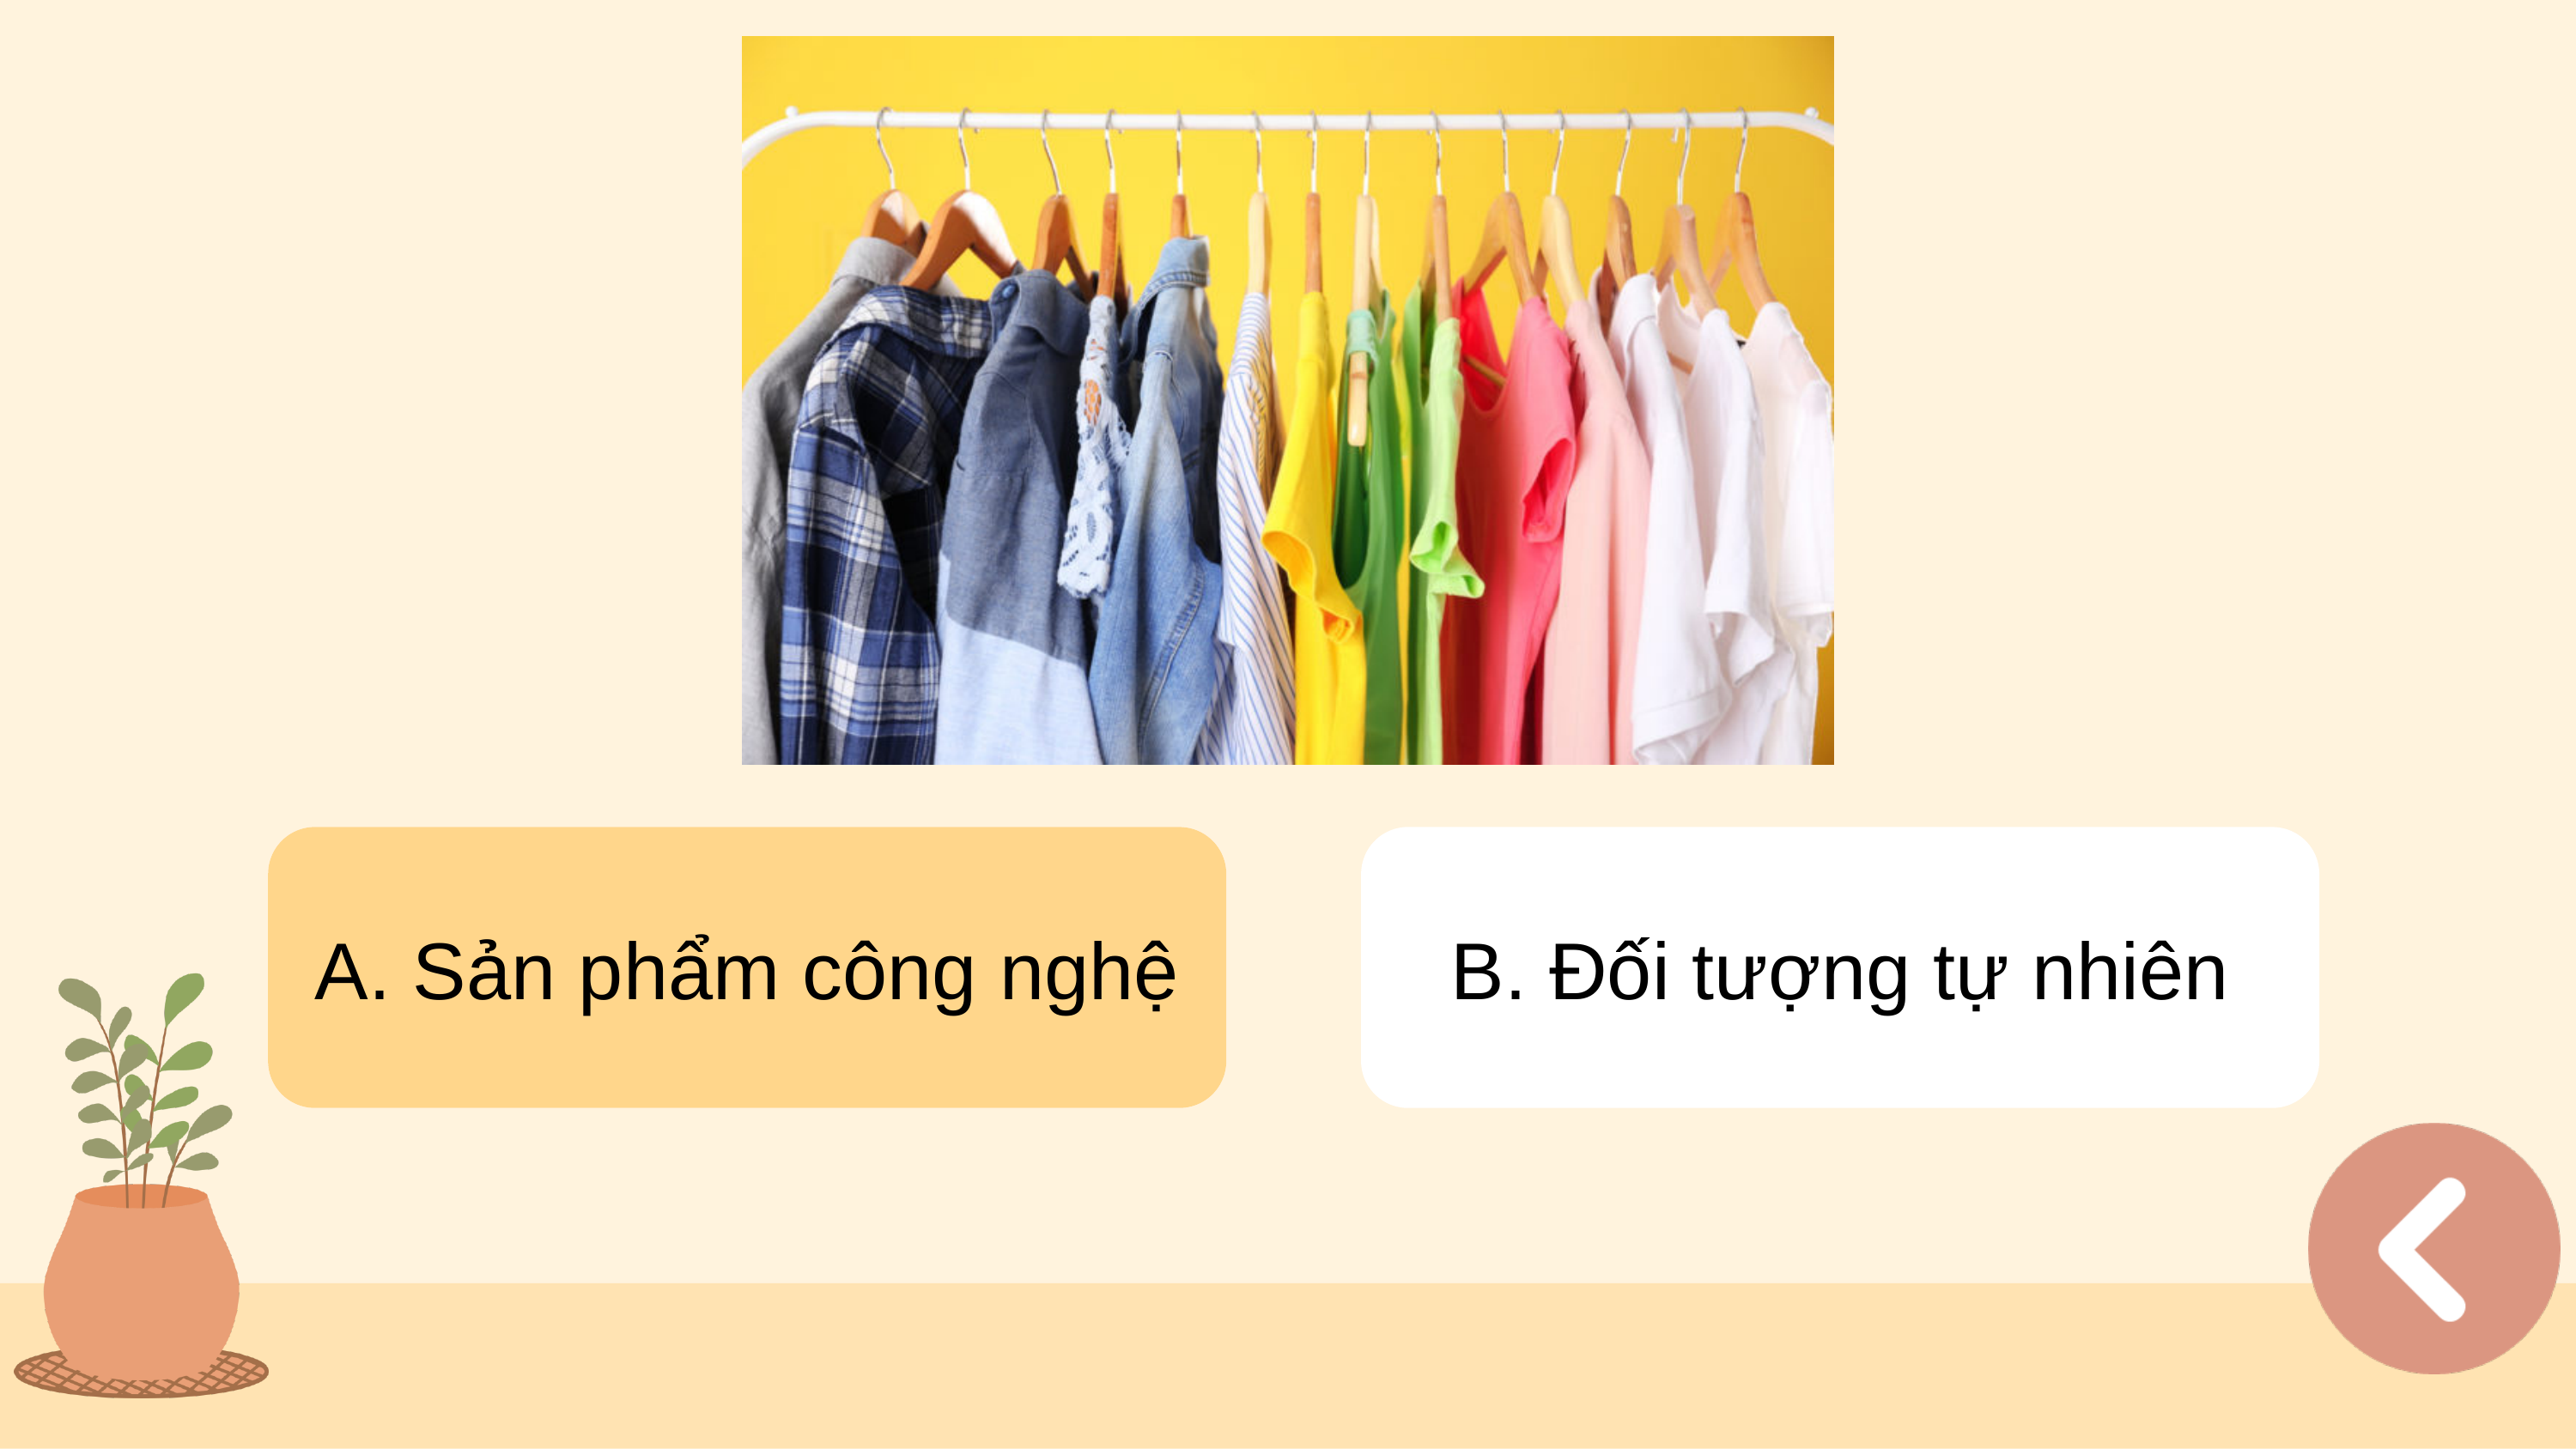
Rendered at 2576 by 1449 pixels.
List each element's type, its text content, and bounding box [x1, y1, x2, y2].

text_box B. Đối tượng tự nhiên [1359, 825, 2322, 1110]
picture [742, 36, 1834, 765]
text_box [0, 1282, 2576, 1449]
picture [14, 972, 269, 1398]
picture [2307, 1122, 2561, 1374]
text_box A. Sản phẩm công nghệ [266, 825, 1229, 1110]
